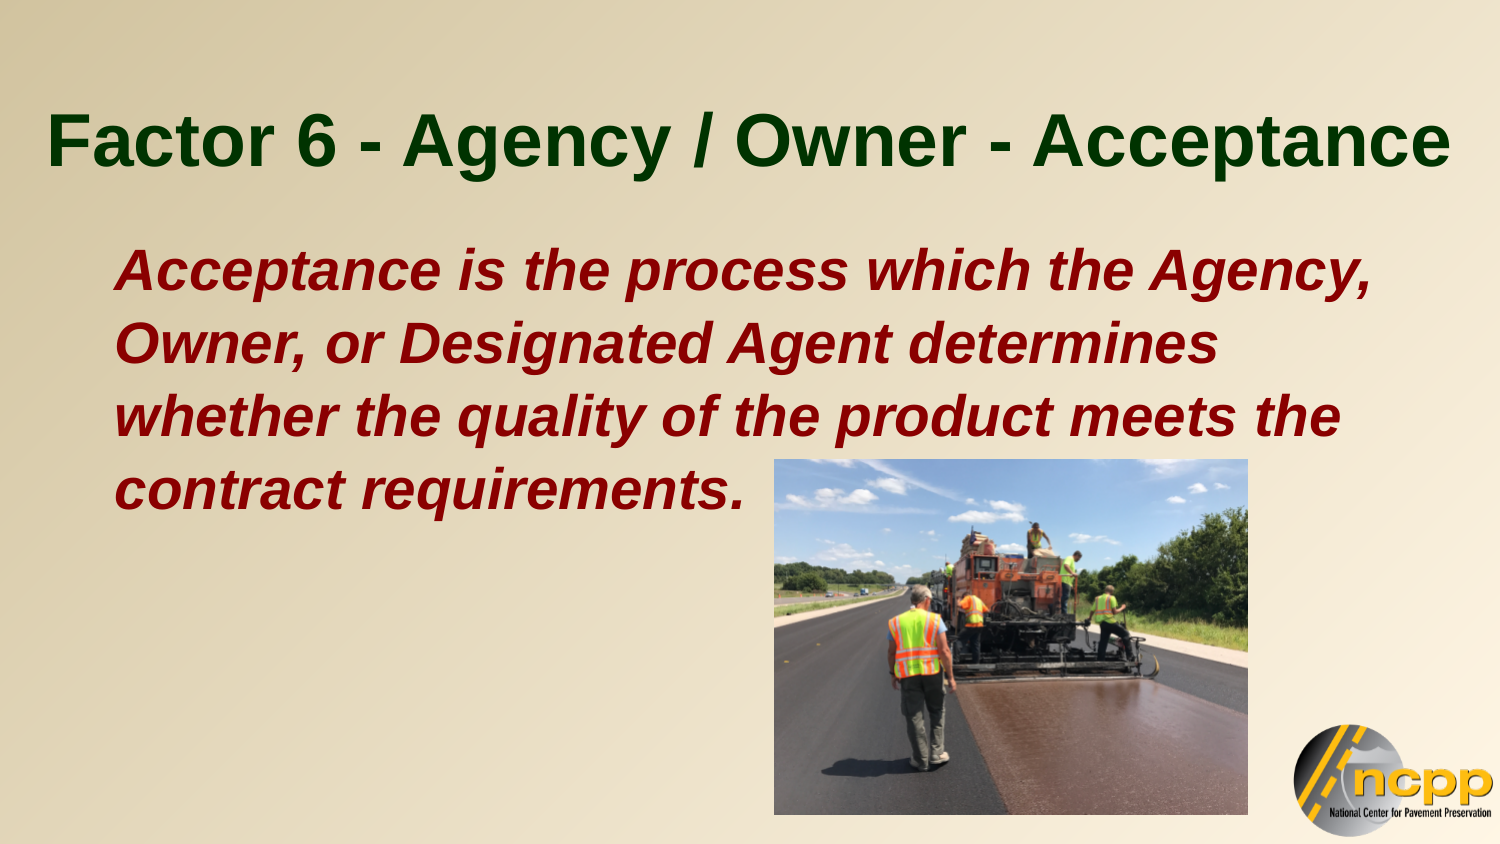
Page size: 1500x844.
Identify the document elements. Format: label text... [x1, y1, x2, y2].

text_box Factor 6 - Agency / Owner - Acceptance [31, 84, 1469, 190]
picture [1287, 719, 1500, 844]
text_box Acceptance is the process which the Agency, Owner, or Designated Agent determines whether the quality of the product meets the contract requirements. [99, 221, 1413, 529]
picture [774, 459, 1248, 815]
